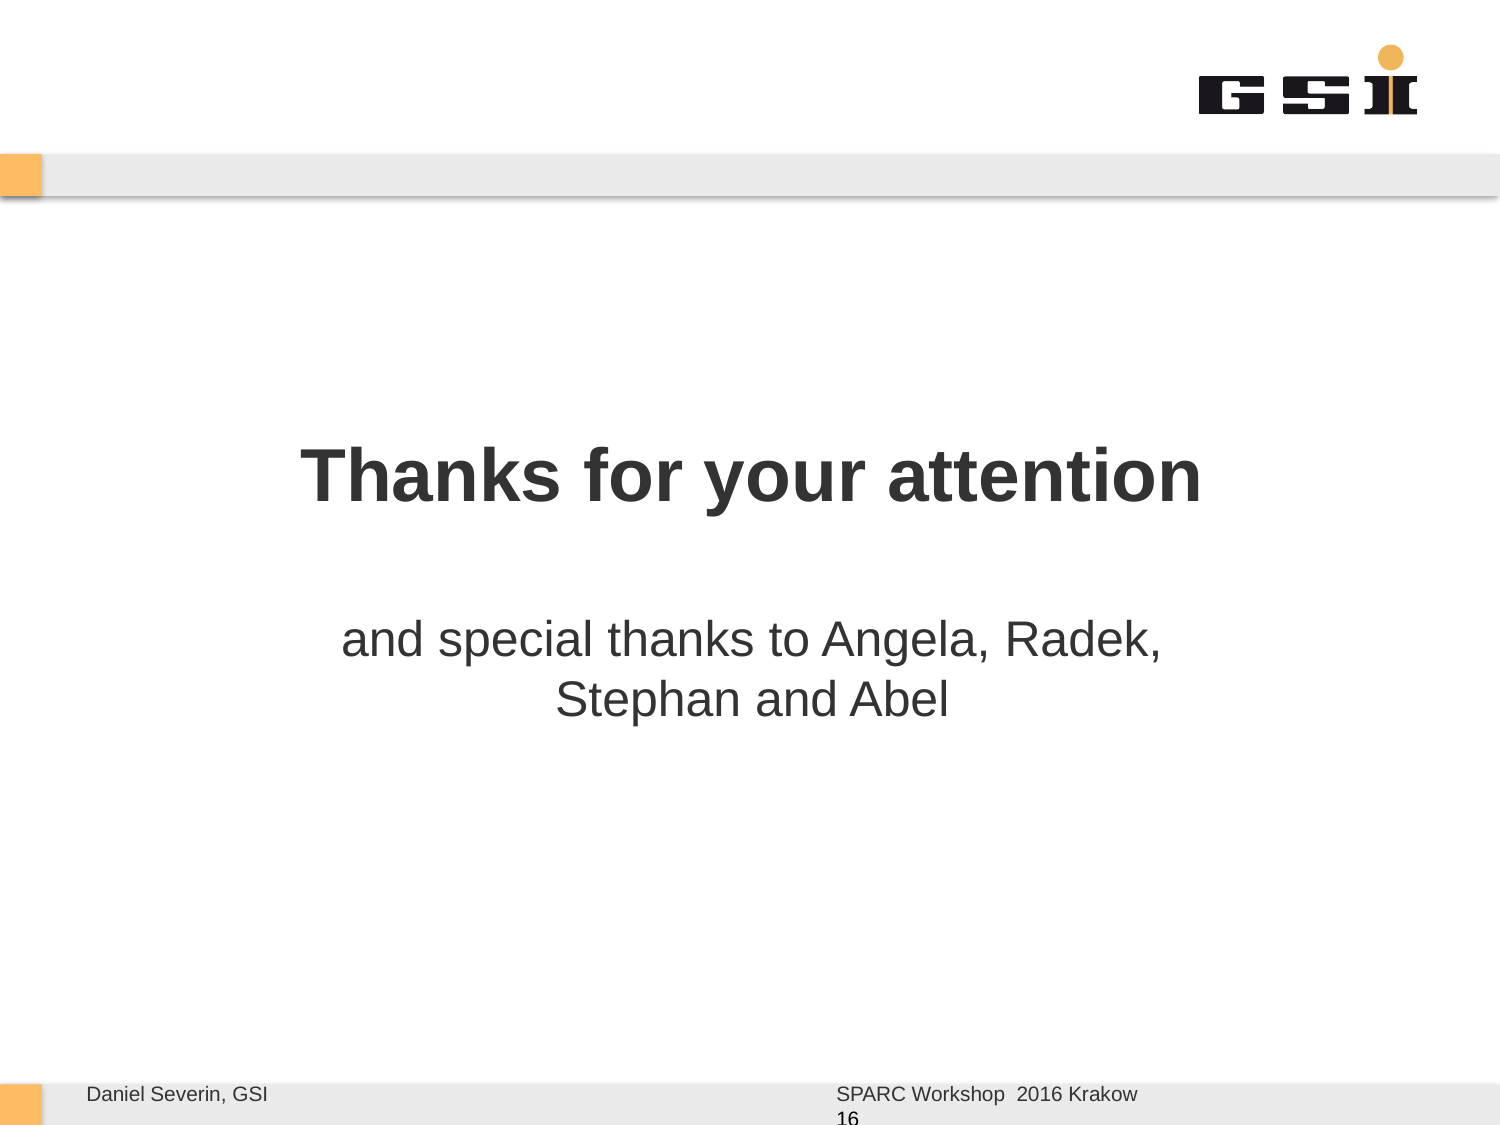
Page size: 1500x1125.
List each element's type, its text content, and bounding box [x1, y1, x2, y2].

picture [1197, 42, 1419, 117]
title Thanks for your attention and special thanks to Angela, Radek, Stephan and Abel [240, 471, 1265, 914]
